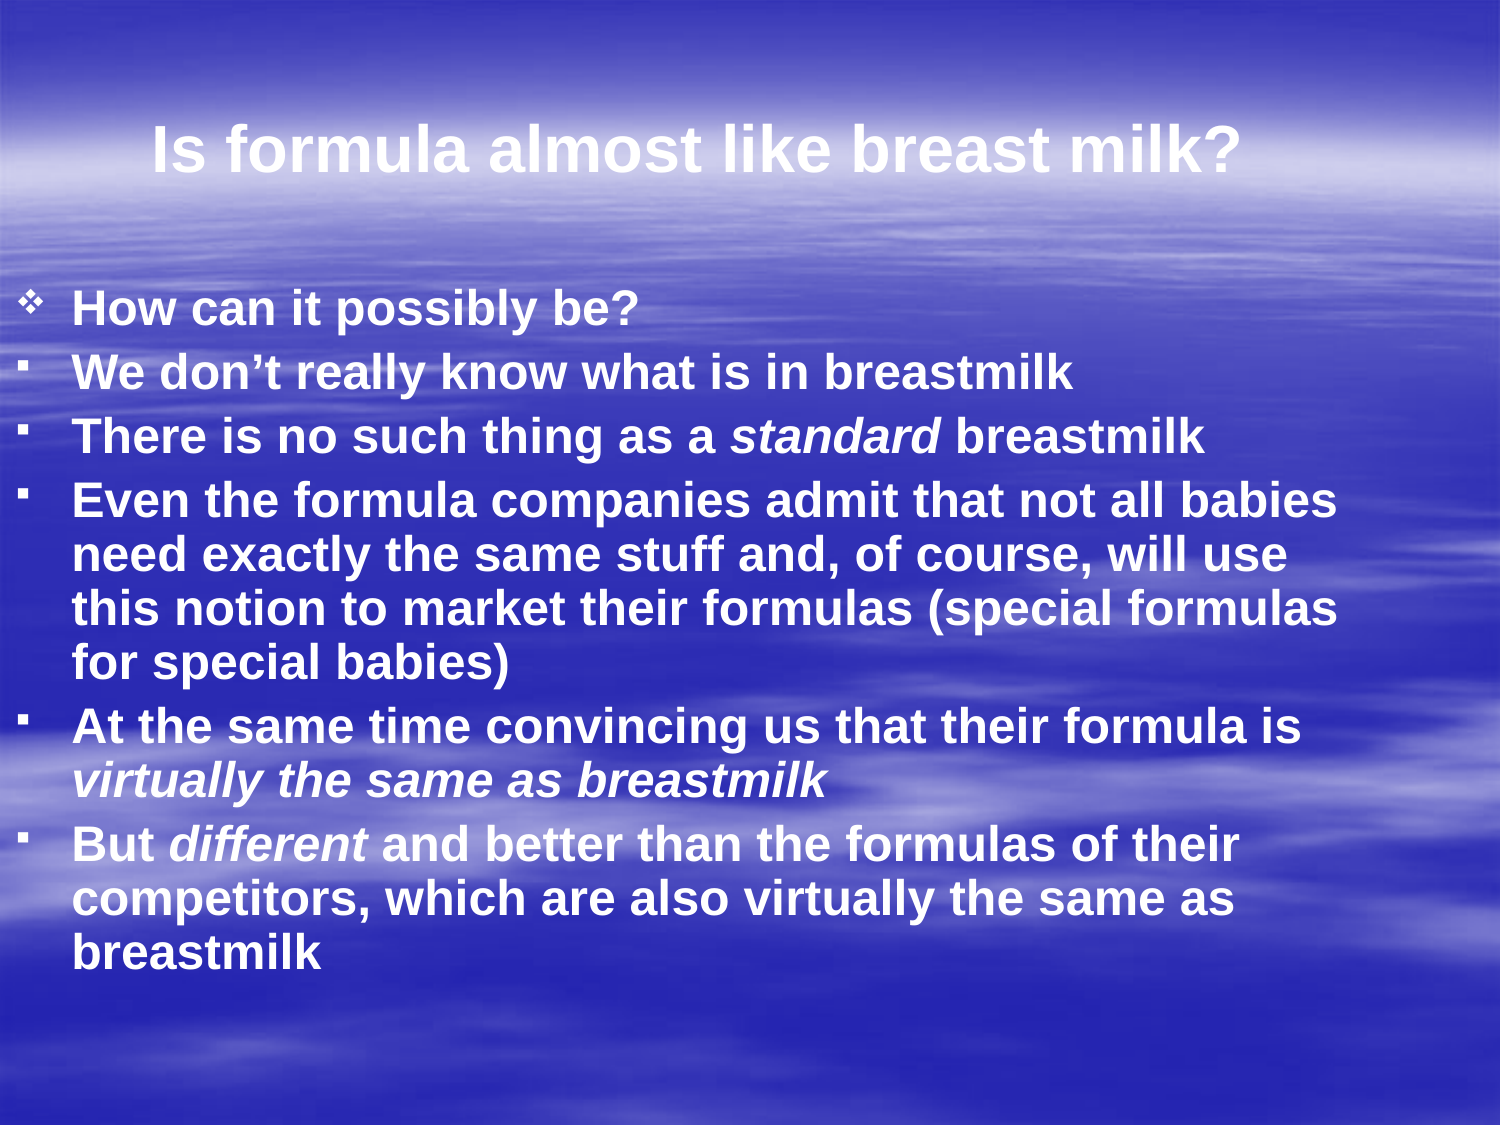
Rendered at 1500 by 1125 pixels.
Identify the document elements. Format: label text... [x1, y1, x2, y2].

title Is formula almost like breast milk? [0, 37, 1397, 256]
list How can it possibly be? We don’t really know what is in breastmilk There is no such thing as a standard breastmilk Even the formula companies admit that not all babies need exactly the same stuff and, of course, will use this notion to market their formulas (special formulas for special babies) At the same time convincing us that their formula is virtually the same as breastmilk But different and better than the formulas of their competitors, which are also virtually the same as breastmilk [0, 274, 1402, 1001]
